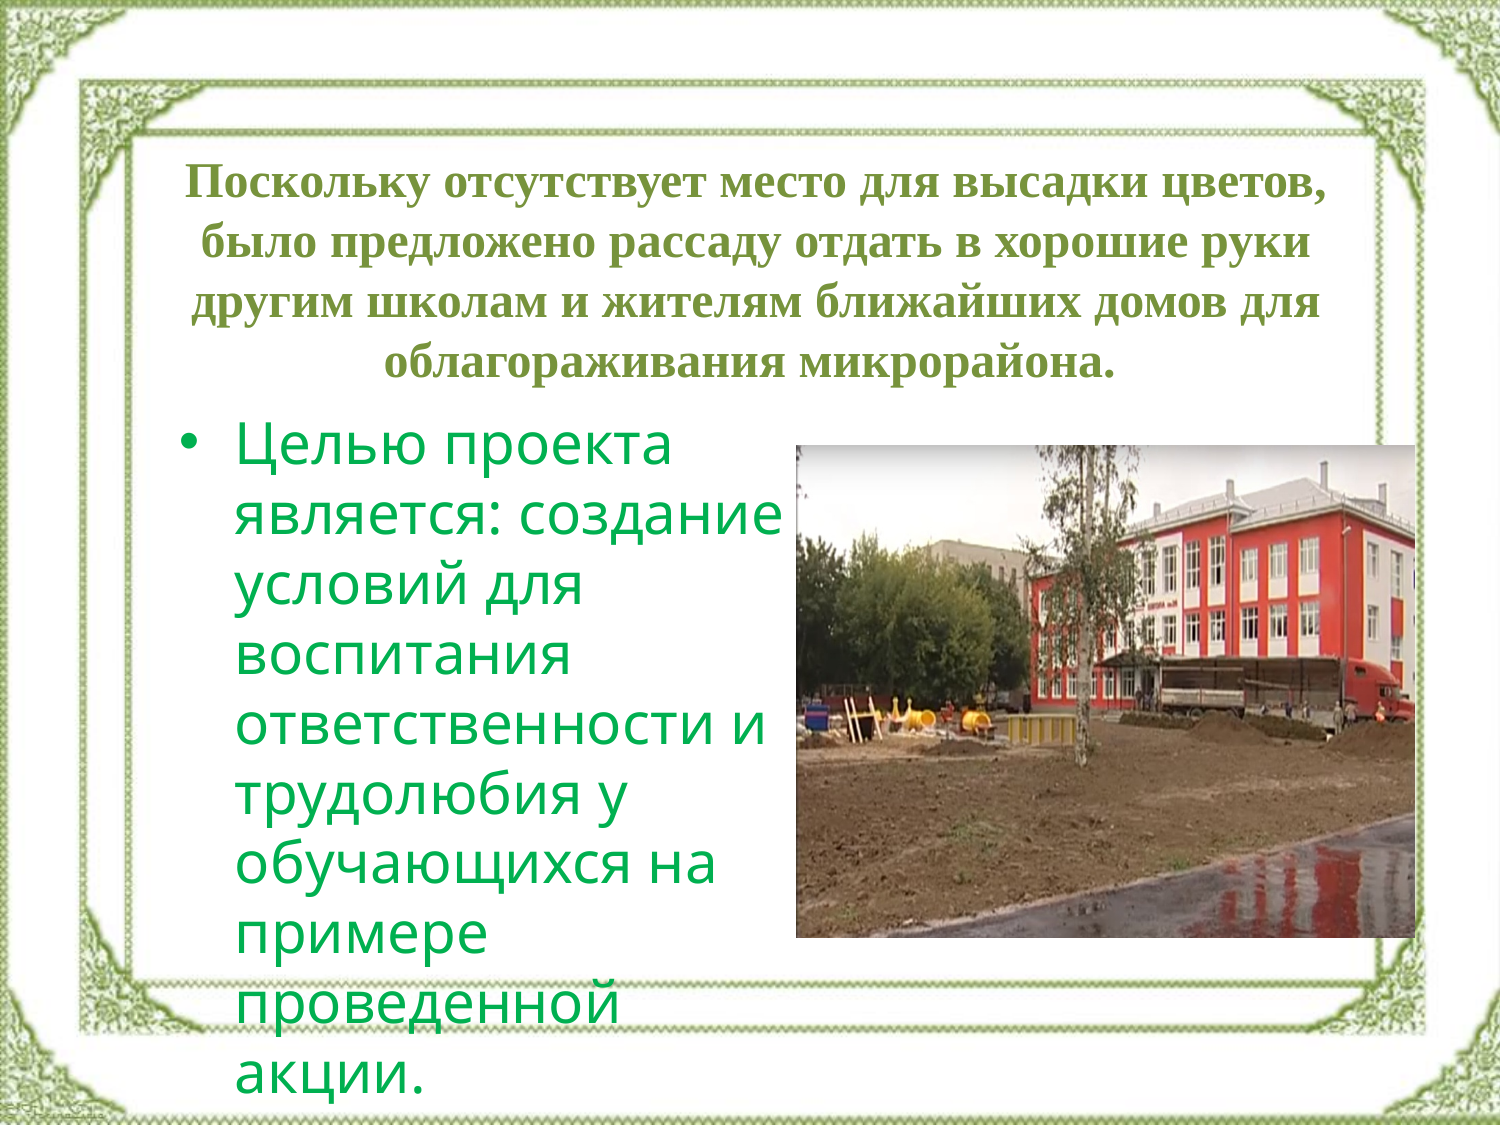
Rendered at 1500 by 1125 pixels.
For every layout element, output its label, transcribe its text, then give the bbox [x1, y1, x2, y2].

list Целью проекта является: создание условий для воспитания ответственности и трудолюбия у обучающихся на примере проведенной акции. [164, 398, 821, 938]
picture [0, 0, 1500, 1125]
title Поскольку отсутствует место для высадки цветов, было предложено рассаду отдать в хорошие руки другим школам и жителям ближайших домов для облагораживания микрорайона. [140, 140, 1372, 340]
